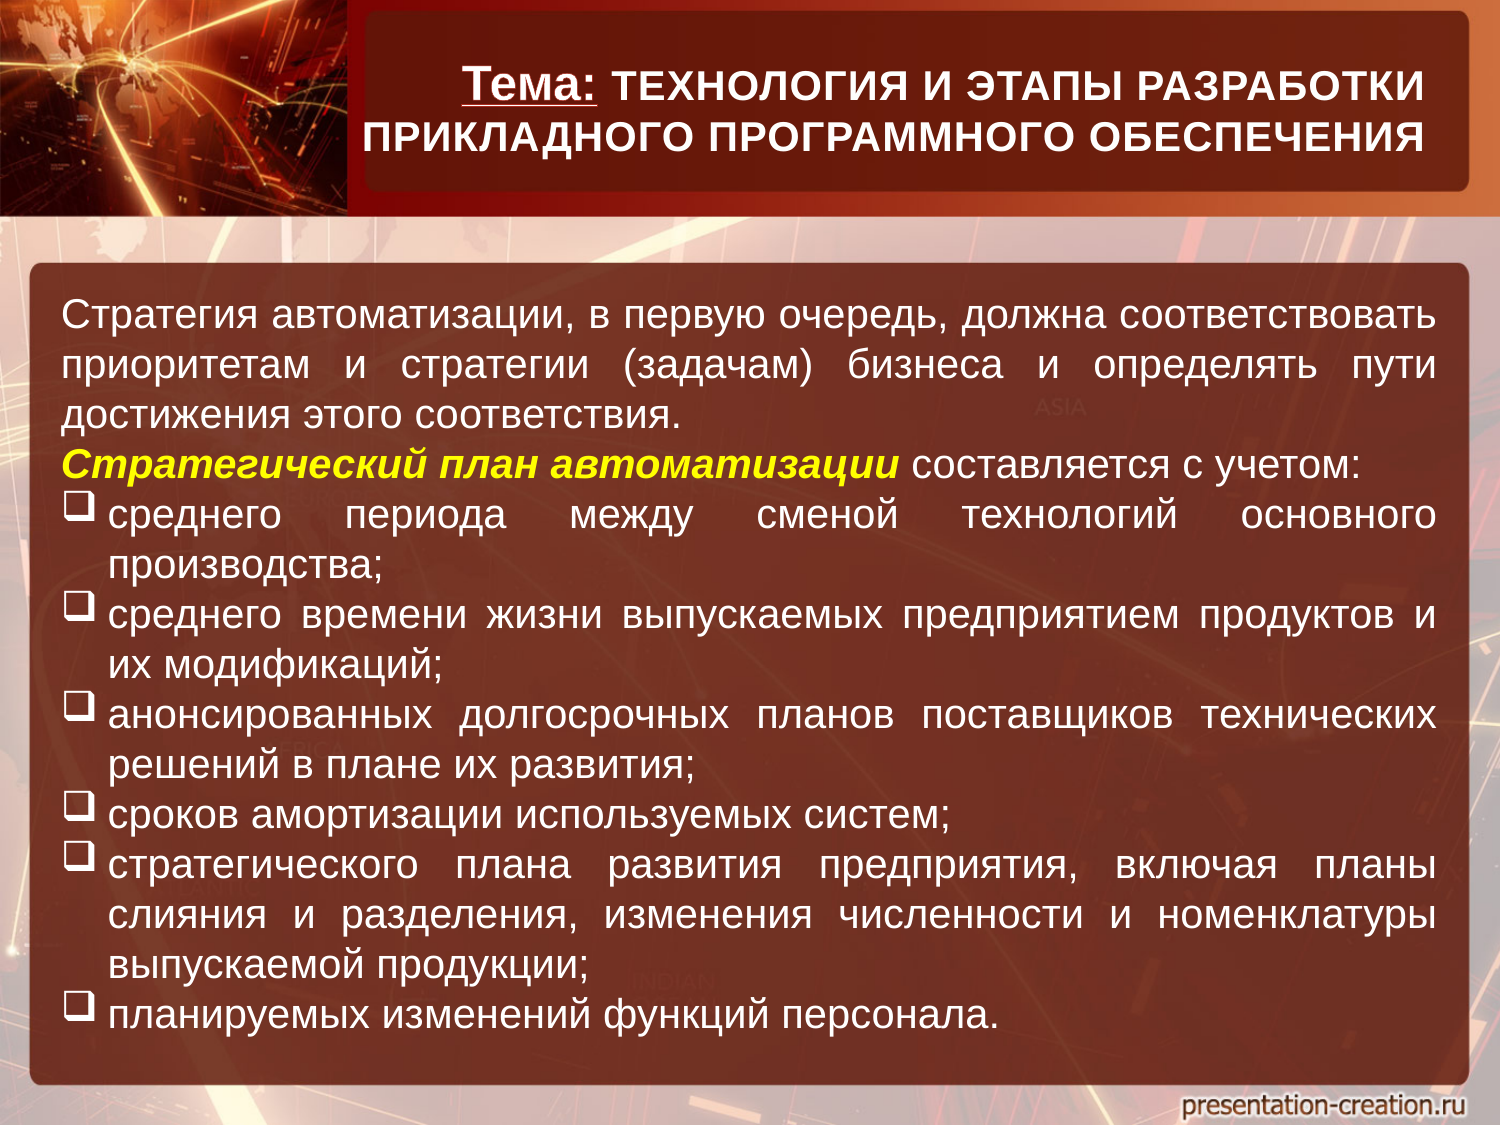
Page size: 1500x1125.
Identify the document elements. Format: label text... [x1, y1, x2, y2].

text_box Тема: ТЕХНОЛОГИЯ И ЭТАПЫ РАЗРАБОТКИ ПРИКЛАДНОГО ПРОГРАММНОГО ОБЕСПЕЧЕНИЯ [346, 42, 1441, 168]
picture [0, 0, 1500, 1125]
text_box Стратегия автоматизации, в первую очередь, должна соответствовать приоритетам и стратегии (задачам) бизнеса и определять пути достижения этого соответствия. Стратегический план автоматизации составляется с учетом: среднего периода между сменой технологий основного производства; среднего времени жизни выпускаемых предприятием продуктов и их модификаций; анонсированных долгосрочных планов поставщиков технических решений в плане их развития; сроков амортизации используемых систем; стратегического плана развития предприятия, включая планы слияния и разделения, изменения численности и номенклатуры выпускаемой продукции; планируемых изменений функций персонала. [46, 278, 1453, 1044]
